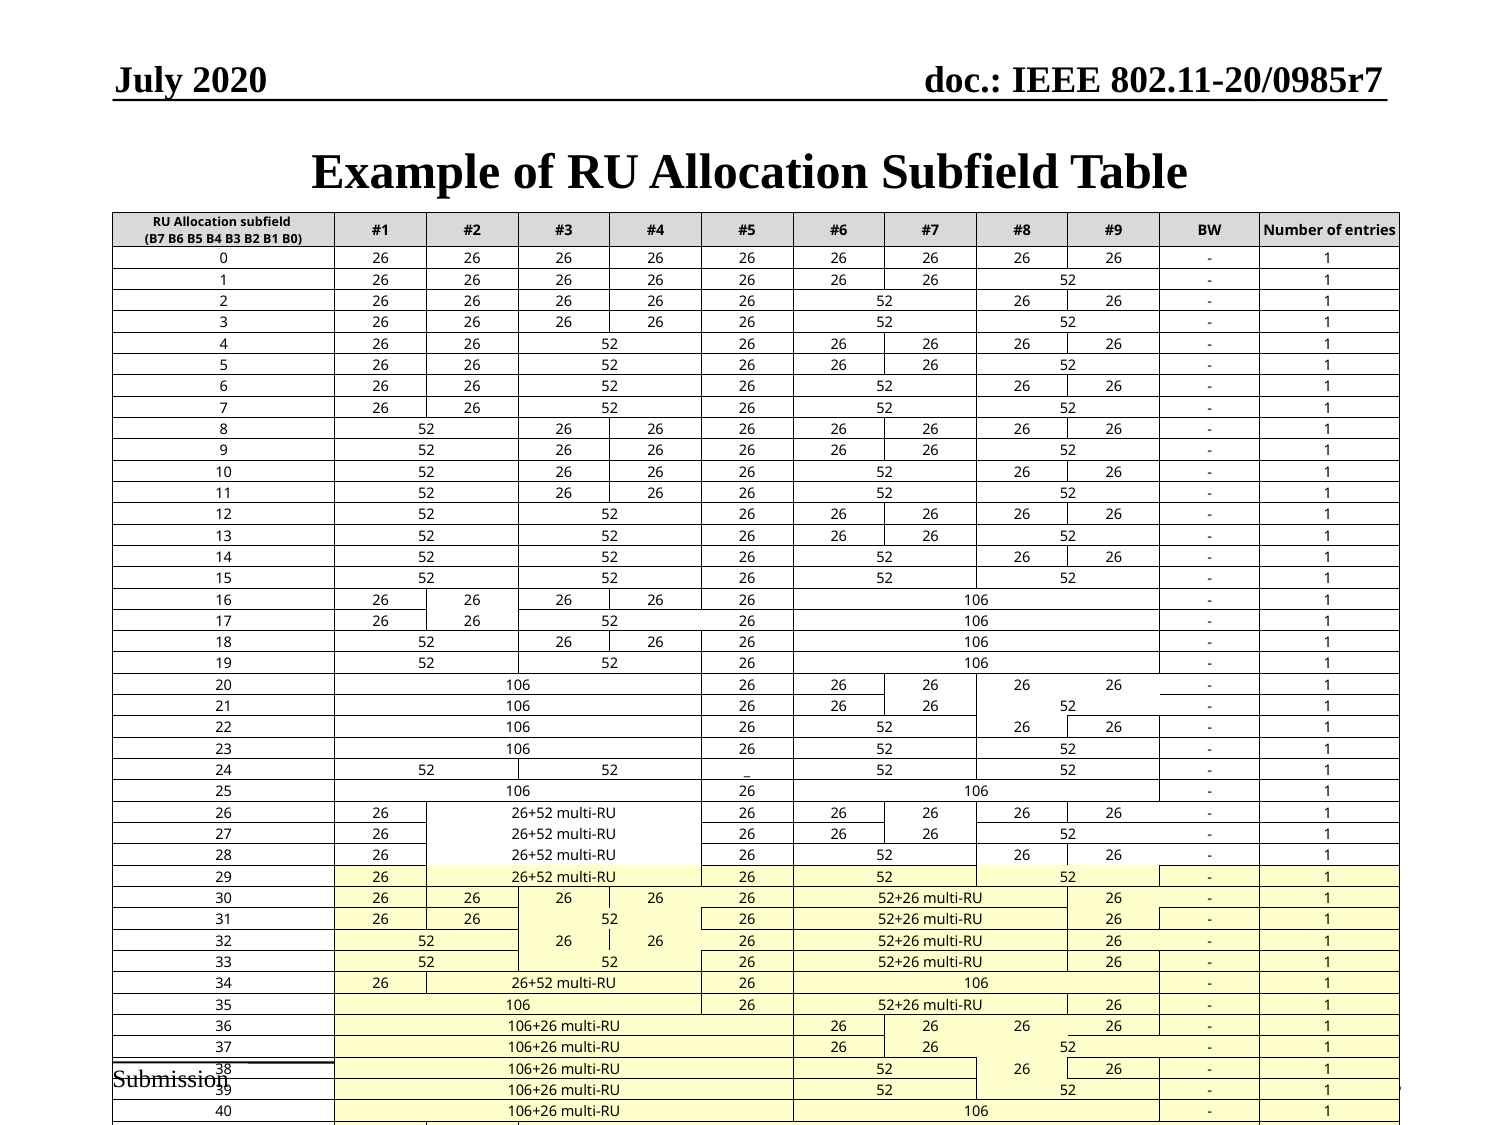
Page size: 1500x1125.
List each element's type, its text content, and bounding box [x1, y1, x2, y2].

table_cell 26 [702, 908, 793, 929]
table_cell 52 [794, 482, 976, 502]
table_cell - [1160, 887, 1259, 907]
table_cell 26 [519, 461, 609, 481]
table_cell 1 [1260, 1058, 1399, 1078]
table_cell 26 [610, 247, 701, 268]
table_cell - [1160, 354, 1259, 374]
table_cell 52 [519, 546, 701, 566]
table_cell 1 [1260, 589, 1399, 609]
table_cell 26 [885, 247, 976, 268]
table_cell - [1160, 525, 1259, 545]
table_cell 26 [427, 887, 518, 907]
table_cell 106 [794, 1100, 1159, 1121]
table_cell 52 [519, 354, 701, 374]
table_cell 26 [610, 269, 701, 289]
table_cell 26 [427, 609, 518, 630]
table_cell - [1160, 695, 1259, 715]
table_cell 26 [1068, 375, 1159, 396]
table_cell - [1160, 631, 1259, 651]
table_cell 26 [1068, 418, 1159, 438]
table_cell - [1160, 311, 1259, 332]
table_cell 7 [113, 397, 334, 417]
table_cell 26 [335, 823, 426, 843]
table_cell 38 [113, 1058, 334, 1078]
table_cell 52 [519, 503, 701, 524]
table_cell 26 [702, 247, 793, 268]
table_cell 26 [519, 269, 609, 289]
table_cell 26 [702, 333, 793, 353]
table_cell 26 [794, 823, 884, 843]
table_cell 106 [335, 716, 701, 737]
table_cell 26 [977, 333, 1067, 353]
table_cell 26 [702, 525, 793, 545]
table_cell 52 [335, 482, 518, 502]
table_cell 26 [519, 439, 609, 460]
table_cell 26 [519, 418, 609, 438]
table_cell 26 [427, 589, 518, 609]
table_cell 26 [335, 290, 426, 310]
table_cell 26 [794, 802, 884, 822]
table_cell 52 [335, 631, 518, 651]
table_cell 1 [1260, 716, 1399, 737]
table_cell 26 [335, 397, 426, 417]
table_cell 26 [702, 397, 793, 417]
table_cell 26 [427, 908, 518, 929]
table_cell 26 [702, 311, 793, 332]
table_cell 26 [794, 354, 884, 374]
table_cell 1 [1260, 375, 1399, 396]
table_cell 22 [113, 716, 334, 737]
table_cell 26 [335, 866, 426, 886]
table_cell 1 [1260, 780, 1399, 801]
table_cell - [1160, 1100, 1259, 1121]
table_cell 52 [794, 397, 976, 417]
table_cell 26 [1068, 716, 1159, 737]
table_header #1 [335, 213, 426, 246]
table_cell 26 [335, 610, 426, 630]
table_cell - [1160, 375, 1259, 396]
table_cell 26 [702, 589, 793, 609]
table_cell 26 [702, 482, 793, 502]
table_cell 106+26 multi-RU [335, 1015, 793, 1035]
table_cell 106 [335, 994, 701, 1014]
table_cell 52 [335, 567, 518, 588]
table_cell 26 [427, 397, 518, 417]
table_cell 52 [335, 418, 518, 438]
table_cell - [1160, 951, 1259, 971]
table_cell 20 [113, 674, 334, 694]
table_cell 26 [701, 887, 793, 907]
table_cell 26 [977, 503, 1067, 524]
table_cell 26 [701, 610, 793, 630]
table_cell 39 [113, 1079, 334, 1099]
table_cell 25 [113, 780, 334, 801]
table_cell 106 [794, 631, 1159, 651]
table_cell 26 [1068, 802, 1160, 822]
table_cell 26 [1068, 887, 1160, 908]
table_header #9 [1068, 213, 1159, 246]
table_cell - [1160, 738, 1259, 758]
table_cell 1 [1260, 247, 1399, 268]
table_cell 26 [794, 525, 884, 545]
table_cell 52 [977, 759, 1159, 779]
table_cell - [1160, 567, 1259, 588]
table_cell 26 [977, 1057, 1067, 1078]
table_cell 1 [1260, 759, 1399, 779]
table_cell - [1160, 610, 1259, 630]
table_header RU Allocation subfield (B7 B6 B5 B4 B3 B2 B1 B0) [113, 213, 334, 246]
table_cell 52 [794, 290, 976, 310]
table_cell 1 [1260, 695, 1399, 715]
table_cell 29 [113, 866, 334, 886]
table_cell 1 [1260, 525, 1399, 545]
table_cell 2 [113, 290, 334, 310]
table_cell 52 [794, 567, 976, 588]
table_cell - [1160, 418, 1259, 438]
table_cell 1 [1260, 439, 1399, 460]
table_cell 35 [113, 994, 334, 1014]
table_cell 14 [113, 546, 334, 566]
table_cell 13 [113, 525, 334, 545]
table_cell 52 [794, 375, 976, 396]
table_cell 52 [794, 738, 976, 758]
table_cell 26 [1068, 908, 1159, 929]
table_cell 26 [702, 375, 793, 396]
table_cell 26+52 multi-RU [427, 823, 701, 844]
table_cell 23 [113, 738, 334, 758]
table_cell 31 [113, 908, 334, 929]
table_cell 52 [794, 1079, 976, 1099]
table_cell 106 [794, 972, 1159, 993]
table_cell - [1160, 716, 1259, 737]
table_cell 106 [794, 780, 1159, 801]
table_cell - [1160, 503, 1259, 524]
table_cell - [1160, 482, 1259, 502]
table_cell 52 [977, 397, 1159, 417]
table_cell 26 [427, 311, 518, 332]
table_cell 1 [1260, 567, 1399, 588]
table_cell 32 [113, 930, 334, 950]
table_cell 26 [885, 333, 976, 353]
table_cell 26+52 multi-RU [427, 844, 701, 865]
table_header #7 [885, 213, 976, 246]
table_cell - [1160, 333, 1259, 353]
table_cell 26 [794, 333, 884, 353]
table_cell 17 [113, 610, 334, 630]
table_cell 52+26 multi-RU [794, 887, 1067, 907]
table_cell 26 [427, 290, 518, 310]
table_cell 1 [1260, 610, 1399, 630]
table_cell 52 [519, 950, 701, 971]
table_cell 52 [519, 333, 701, 353]
table_cell 26 [427, 247, 518, 268]
table_cell 26 [977, 844, 1067, 865]
table_cell 26 [1068, 951, 1159, 971]
table_cell 52 [335, 546, 518, 566]
table_cell 8 [113, 418, 334, 438]
table_cell 1 [1260, 930, 1399, 950]
table_cell 52 [977, 482, 1159, 502]
table_cell - [1160, 1058, 1259, 1078]
table_cell 1 [1260, 972, 1399, 993]
table_cell 26 [885, 354, 976, 374]
table_cell 26 [885, 439, 976, 460]
table_header Number of entries [1260, 213, 1399, 246]
table_cell 26 [702, 674, 793, 694]
table_cell 26 [794, 418, 884, 438]
table_cell 26 [335, 354, 426, 374]
table_cell 52 [519, 525, 701, 545]
table_cell 52 [335, 951, 518, 971]
table_cell 1 [1260, 844, 1399, 865]
table_cell 26 [427, 333, 518, 353]
table_cell 52 [977, 311, 1159, 332]
table_cell 26 [977, 418, 1067, 438]
table_cell 11 [113, 482, 334, 502]
table_cell 52 [519, 908, 701, 929]
table_cell 26+52 multi-RU [427, 802, 701, 823]
table_cell 1 [1260, 290, 1399, 310]
table_cell 28 [113, 844, 334, 865]
table_cell 26 [1068, 503, 1159, 524]
table_cell 26 [885, 823, 976, 843]
table_cell 52+26 multi-RU [794, 994, 1067, 1014]
table_cell 26 [885, 525, 976, 545]
table_cell 1 [1260, 1015, 1399, 1035]
table_cell 52 [977, 354, 1159, 374]
table_cell 26 [702, 269, 793, 289]
table_cell 26 [427, 354, 518, 374]
table_cell 26 [610, 439, 701, 460]
table_cell 26 [335, 802, 426, 822]
table_cell 106 [335, 780, 701, 801]
table_cell - [1160, 546, 1259, 566]
table_header #8 [977, 213, 1067, 246]
table_cell - [1160, 290, 1259, 310]
table_cell 52 [794, 1058, 976, 1078]
table_cell 1 [1260, 333, 1399, 353]
table_cell 1 [1260, 951, 1399, 971]
table_cell 26 [977, 375, 1067, 396]
table_cell 26 [610, 482, 701, 502]
table_cell 26 [702, 994, 793, 1014]
table_cell 26 [885, 1036, 976, 1057]
table_cell 26 [519, 929, 609, 950]
table_cell 26 [1068, 844, 1160, 865]
table_cell 1 [1260, 631, 1399, 651]
table_cell 26 [335, 247, 426, 268]
title Example of RU Allocation Subfield Table [112, 112, 1388, 212]
table_cell 26 [1068, 247, 1159, 268]
table_cell 106 [335, 738, 701, 758]
table_cell 15 [113, 567, 334, 588]
table_cell 26 [977, 461, 1067, 481]
table_cell 26 [702, 695, 793, 715]
table_cell 26 [977, 247, 1067, 268]
table_cell 26 [702, 738, 793, 758]
table_cell 52 [335, 503, 518, 524]
table_cell 26 [519, 589, 609, 609]
table_cell 26 [610, 461, 701, 481]
table_cell 26 [702, 652, 793, 673]
table_cell 26 [702, 951, 793, 971]
table_cell - [1160, 844, 1259, 865]
table_header #5 [702, 213, 793, 246]
table_cell - [1160, 247, 1259, 268]
table_header BW [1160, 213, 1259, 246]
table_cell 1 [1260, 994, 1399, 1014]
table_cell 3 [113, 311, 334, 332]
table_cell 26 [885, 269, 976, 289]
table_cell 1 [1260, 546, 1399, 566]
table_cell 33 [113, 951, 334, 971]
table_cell 26 [1068, 994, 1159, 1014]
table_cell 26 [702, 418, 793, 438]
table_cell 26 [702, 439, 793, 460]
table_cell 26 [335, 908, 426, 929]
table_cell 52 [519, 652, 701, 673]
table_cell 26 [977, 674, 1068, 695]
table_cell 26 [1068, 461, 1159, 481]
table_cell 26 [702, 354, 793, 374]
table_cell 26 [977, 802, 1067, 822]
table_header #6 [794, 213, 884, 246]
table_cell 26 [794, 674, 884, 694]
table_cell 26 [427, 269, 518, 289]
table_cell 26 [702, 972, 793, 993]
table_cell 34 [113, 972, 334, 993]
table_cell 52 [335, 461, 518, 481]
table_cell 1 [1260, 1079, 1399, 1099]
table_cell - [1160, 908, 1259, 929]
table_cell 52 [977, 865, 1159, 886]
table_cell 106 [794, 589, 1159, 609]
table_cell 26 [885, 1015, 976, 1036]
table_cell 52 [977, 439, 1159, 460]
table_cell 1 [1260, 652, 1399, 673]
table_cell 1 [1260, 738, 1399, 758]
table_cell 1 [1260, 461, 1399, 481]
table_cell 40 [113, 1100, 334, 1121]
table_cell 26 [702, 290, 793, 310]
table_cell 26 [702, 716, 793, 737]
table_cell 52 [794, 844, 976, 865]
table_cell 52+26 multi-RU [794, 951, 1067, 971]
table_cell - [1160, 972, 1259, 993]
table_cell 52 [794, 759, 976, 779]
table_cell 1 [1260, 908, 1399, 929]
table_header #3 [519, 213, 609, 246]
table_cell - [1160, 674, 1259, 694]
table_cell 26 [335, 311, 426, 332]
table_cell 26 [1068, 1015, 1159, 1035]
table_cell - [1160, 780, 1259, 801]
table_cell 26 [1068, 546, 1159, 566]
table_cell 1 [1260, 311, 1399, 332]
table_cell 26 [794, 695, 884, 715]
table_cell 52 [976, 1036, 1160, 1057]
table_cell 26 [702, 802, 793, 822]
table_cell 52 [335, 930, 518, 950]
table_cell 26 [519, 311, 609, 332]
table_cell 26 [702, 866, 793, 886]
table_cell 52 [519, 610, 701, 630]
table_cell 52 [977, 1078, 1159, 1099]
table_cell 26+52 multi-RU [427, 972, 701, 993]
table_cell 26 [977, 546, 1067, 566]
table_cell - [1160, 1015, 1259, 1035]
table_cell 26 [702, 546, 793, 566]
table_cell 26 [427, 375, 518, 396]
table_cell 1 [1260, 503, 1399, 524]
table_cell 26 [610, 290, 701, 310]
table_cell - [1160, 1079, 1259, 1099]
table_cell - [1160, 994, 1259, 1014]
table_cell 1 [1260, 887, 1399, 907]
table_cell 52 [977, 269, 1159, 289]
table_cell 37 [113, 1036, 334, 1057]
table_cell 106 [794, 610, 1159, 630]
table_cell - [1160, 802, 1259, 822]
table_cell - [1160, 269, 1259, 289]
table_cell 1 [1260, 397, 1399, 417]
table_cell 26 [885, 695, 976, 715]
table_cell 26 [794, 247, 884, 268]
table_cell 1 [1260, 866, 1399, 886]
table_cell 19 [113, 652, 334, 673]
table_cell 106+26 multi-RU [335, 1079, 793, 1099]
table_cell 26 [610, 631, 701, 651]
table_cell - [1160, 461, 1259, 481]
table_cell 26 [702, 503, 793, 524]
table_cell 26 [335, 589, 426, 609]
table_cell 16 [113, 589, 334, 609]
table_cell 52 [794, 546, 976, 566]
table_cell 26 [702, 844, 793, 865]
table_cell 52 [977, 823, 1160, 843]
table_cell 26 [885, 802, 976, 823]
table_cell 106 [335, 695, 701, 715]
table_cell 26 [113, 802, 334, 822]
table_cell 26 [335, 972, 426, 993]
table_cell 24 [113, 759, 334, 779]
table_cell 26 [702, 823, 793, 843]
table_cell 6 [113, 375, 334, 396]
table_cell 26 [885, 503, 976, 524]
table_cell 26 [1068, 333, 1159, 353]
table_cell 52 [977, 695, 1160, 716]
table_cell - [1160, 823, 1259, 843]
table_header #2 [427, 213, 518, 246]
table_cell 106 [335, 674, 701, 694]
table_cell 26 [885, 418, 976, 438]
table_cell 26 [1068, 930, 1160, 950]
table_cell 26 [794, 269, 884, 289]
table_cell 12 [113, 503, 334, 524]
table_cell 52 [977, 567, 1159, 588]
table_cell 26 [977, 716, 1067, 737]
table_cell 1 [113, 269, 334, 289]
table_cell 52 [335, 652, 518, 673]
table_cell 52 [335, 439, 518, 460]
table_cell 52 [519, 759, 701, 779]
table_cell 52 [794, 311, 976, 332]
table_cell 1 [1260, 1036, 1399, 1057]
table_cell 26 [1068, 1058, 1159, 1078]
table_cell 18 [113, 631, 334, 651]
table_cell 52 [977, 525, 1159, 545]
table_cell 26 [610, 887, 701, 908]
table_cell 10 [113, 461, 334, 481]
table_cell 26 [519, 482, 609, 502]
table_cell 52+26 multi-RU [794, 908, 1067, 929]
table_cell 36 [113, 1015, 334, 1035]
table_cell 106+26 multi-RU [335, 1058, 793, 1078]
table_cell 26+52 multi-RU [427, 865, 701, 886]
table_cell 26 [519, 290, 609, 310]
table_cell 52 [794, 461, 976, 481]
table_cell 26 [1068, 674, 1160, 695]
table_cell - [1160, 1036, 1259, 1057]
table_cell 52 [335, 759, 518, 779]
table_cell 21 [113, 695, 334, 715]
table_cell 26 [1068, 290, 1159, 310]
table_cell 1 [1260, 1100, 1399, 1121]
table_cell 26 [610, 311, 701, 332]
table_cell 26 [335, 269, 426, 289]
table_cell 1 [1260, 802, 1399, 822]
table_cell 1 [1260, 269, 1399, 289]
table_cell 26 [702, 780, 793, 801]
table_cell _ [702, 759, 793, 779]
table_cell - [1160, 759, 1259, 779]
table_cell 9 [113, 439, 334, 460]
table_header #4 [610, 213, 701, 246]
table_cell 52 [977, 738, 1159, 758]
table_cell - [1160, 397, 1259, 417]
table_cell - [1160, 652, 1259, 673]
table_cell 52 [519, 375, 701, 396]
table_cell 4 [113, 333, 334, 353]
table_cell 106+26 multi-RU [335, 1036, 793, 1057]
table_cell 26 [610, 929, 701, 950]
table_cell 26 [794, 439, 884, 460]
table_cell 26 [335, 844, 426, 865]
table_cell 26 [335, 375, 426, 396]
table_cell 26 [610, 418, 701, 438]
table_cell 26 [702, 461, 793, 481]
table_cell 26 [794, 1036, 884, 1057]
table_cell 26 [977, 290, 1067, 310]
table_cell 1 [1260, 482, 1399, 502]
table_cell 26 [702, 567, 793, 588]
table_cell 52 [519, 567, 701, 588]
table_cell 52 [794, 866, 976, 886]
table_cell 1 [1260, 354, 1399, 374]
table_cell 52+26 multi-RU [794, 930, 1067, 950]
table_cell 52 [335, 525, 518, 545]
table_cell 26 [701, 930, 793, 950]
table_cell 27 [113, 823, 334, 843]
table_cell 26 [610, 589, 701, 609]
table_cell 1 [1260, 674, 1399, 694]
table_cell 26 [335, 333, 426, 353]
table_cell 0 [113, 247, 334, 268]
table_cell 1 [1260, 823, 1399, 843]
table_cell - [1160, 866, 1259, 886]
table_cell 106+26 multi-RU [335, 1100, 793, 1121]
table_cell 5 [113, 354, 334, 374]
table_cell 30 [113, 887, 334, 907]
table_cell 1 [1260, 418, 1399, 438]
table_cell 26 [519, 247, 609, 268]
table_cell 26 [885, 674, 976, 695]
table_cell 26 [519, 631, 609, 651]
table_cell 26 [794, 503, 884, 524]
table_cell 26 [335, 887, 426, 907]
table_cell 26 [794, 1015, 884, 1035]
table_cell 52 [794, 716, 976, 737]
table_cell 106 [794, 652, 1159, 673]
table_cell 52 [519, 397, 701, 417]
table_cell - [1160, 439, 1259, 460]
table_cell - [1160, 589, 1259, 609]
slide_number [114, 54, 309, 101]
table_cell - [1160, 930, 1259, 950]
table_cell 26 [519, 887, 609, 908]
table_cell 26 [976, 1015, 1068, 1036]
table_cell 26 [702, 631, 793, 651]
